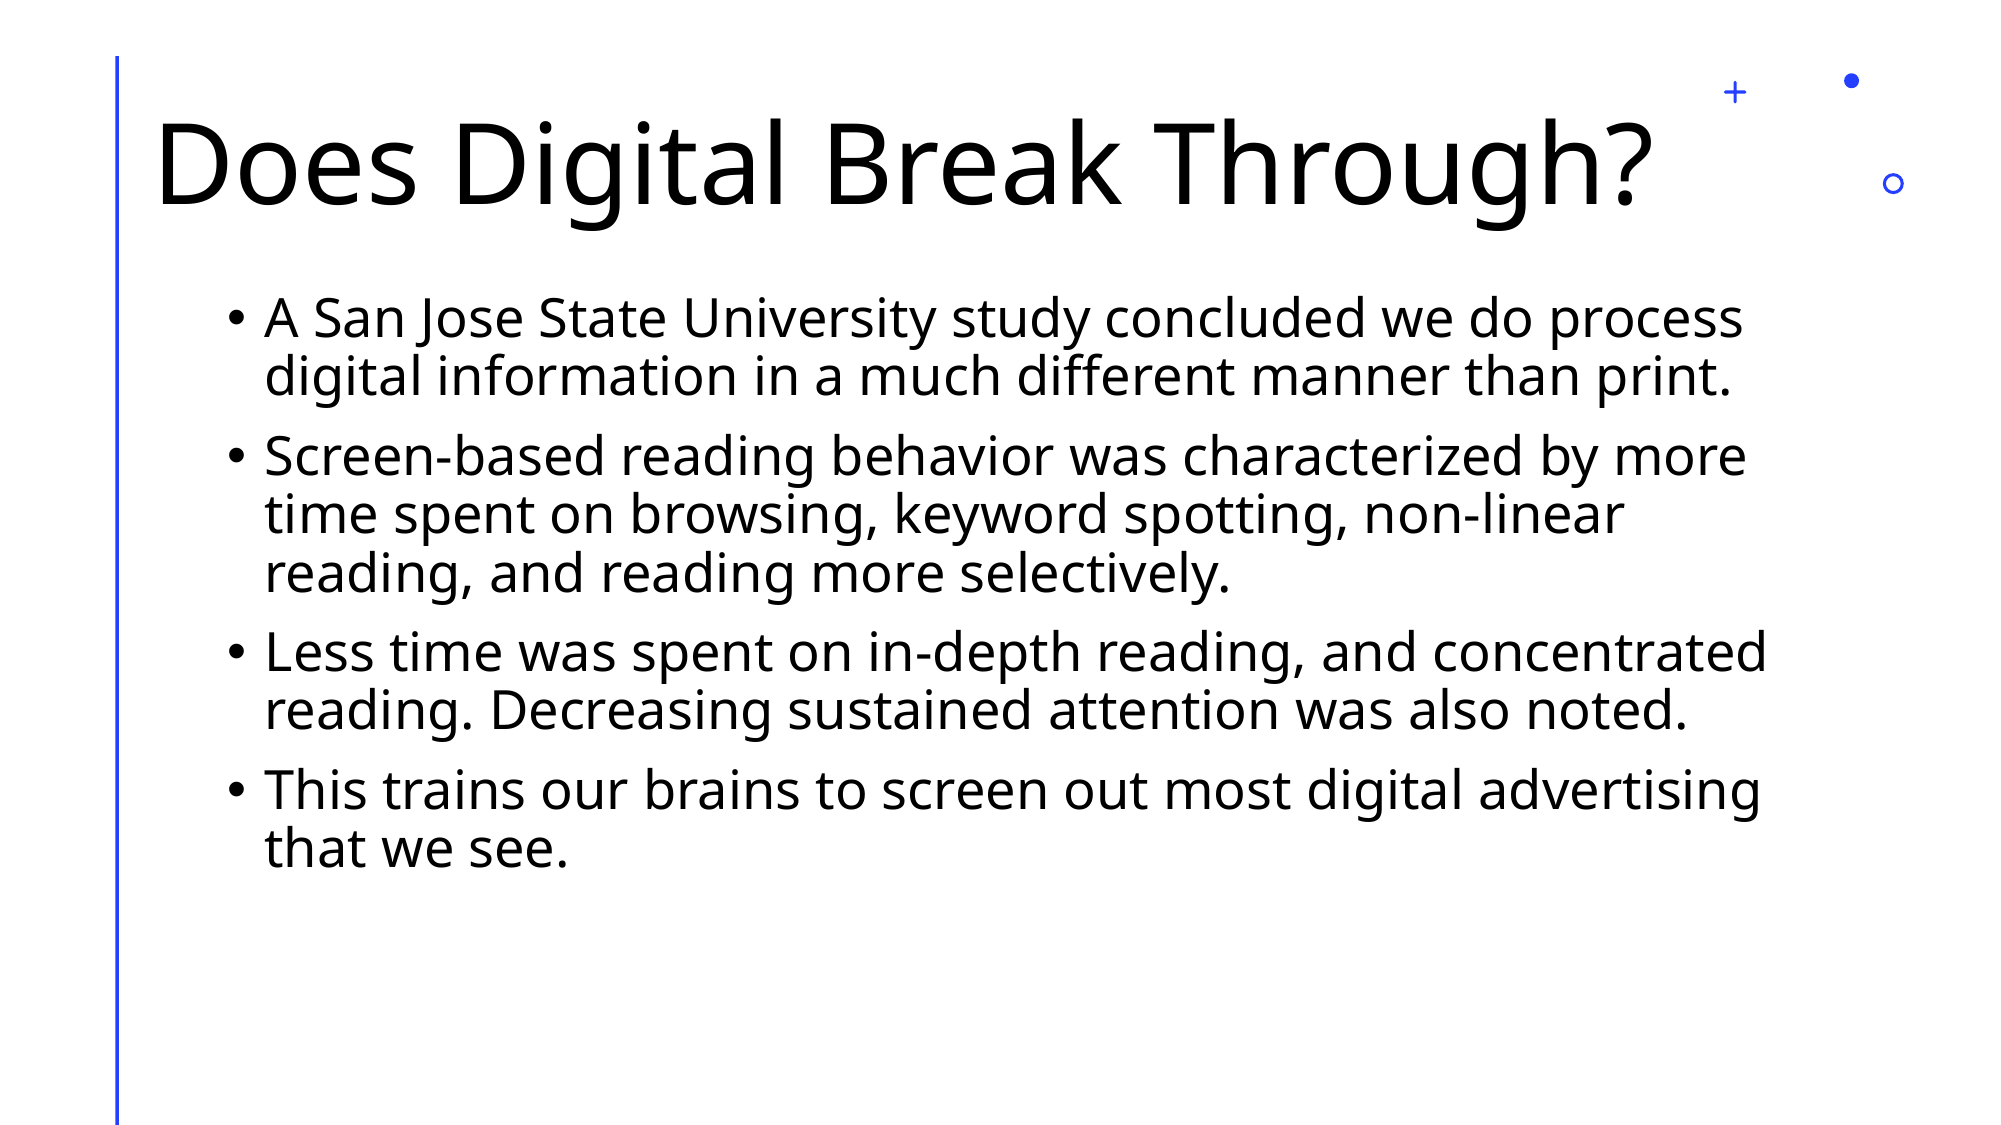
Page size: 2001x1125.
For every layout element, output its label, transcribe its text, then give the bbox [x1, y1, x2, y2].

list A San Jose State University study concluded we do process digital information in a much different manner than print. Screen-based reading behavior was characterized by more time spent on browsing, keyword spotting, non-linear reading, and reading more selectively. Less time was spent on in-depth reading, and concentrated reading. Decreasing sustained attention was also noted. This trains our brains to screen out most digital advertising that we see. [212, 282, 1860, 1048]
title Does Digital Break Through? [137, 59, 1863, 278]
